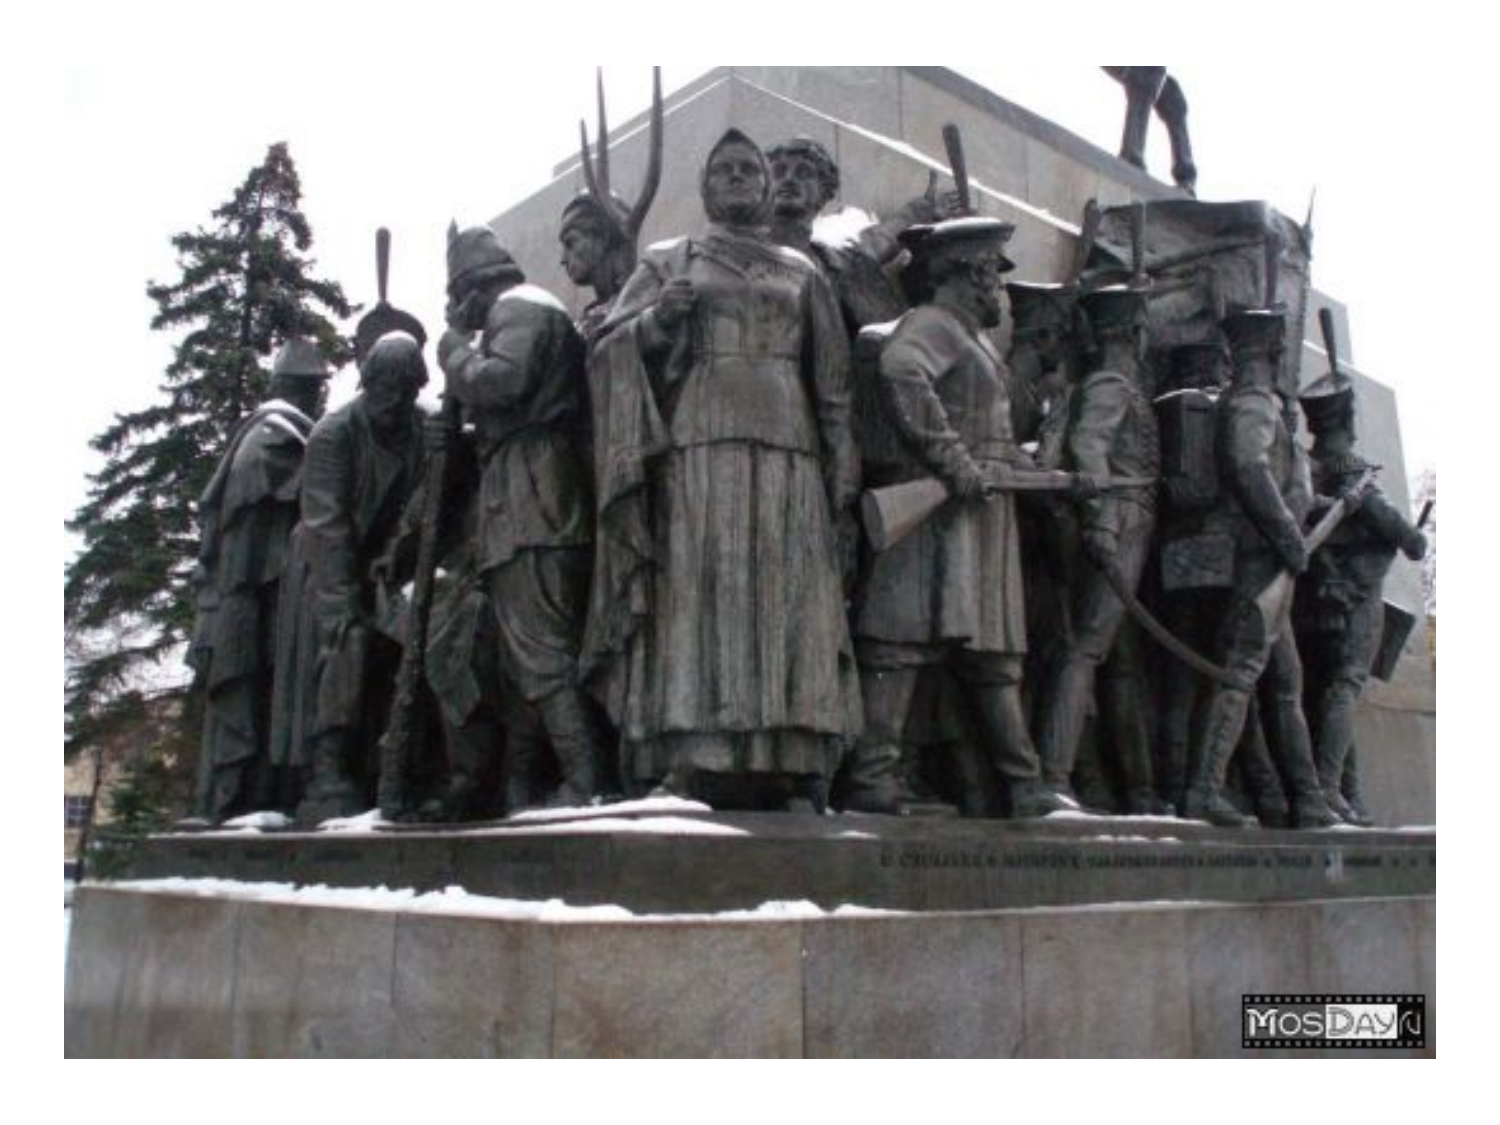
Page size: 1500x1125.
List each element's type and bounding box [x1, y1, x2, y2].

picture [64, 66, 1436, 1059]
